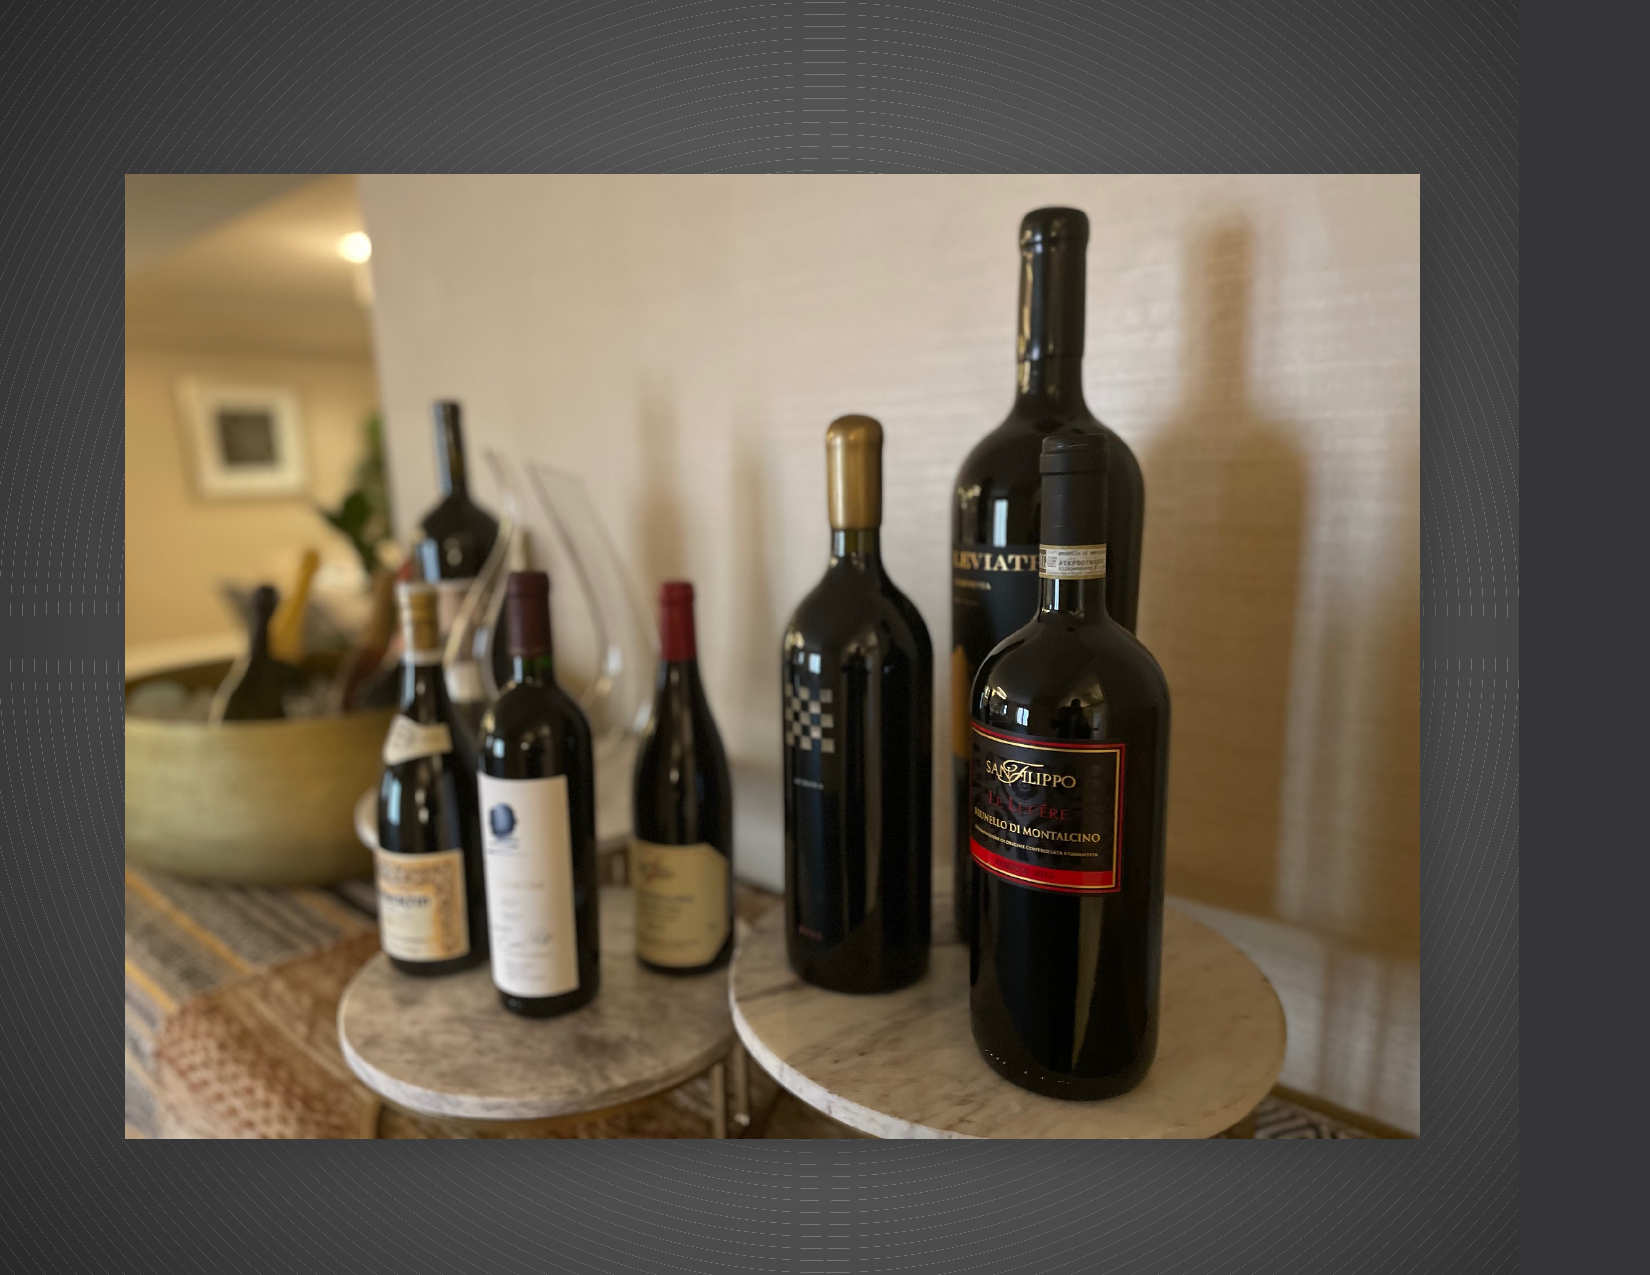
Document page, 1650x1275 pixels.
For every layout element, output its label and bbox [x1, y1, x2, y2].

picture [124, 174, 1420, 1140]
